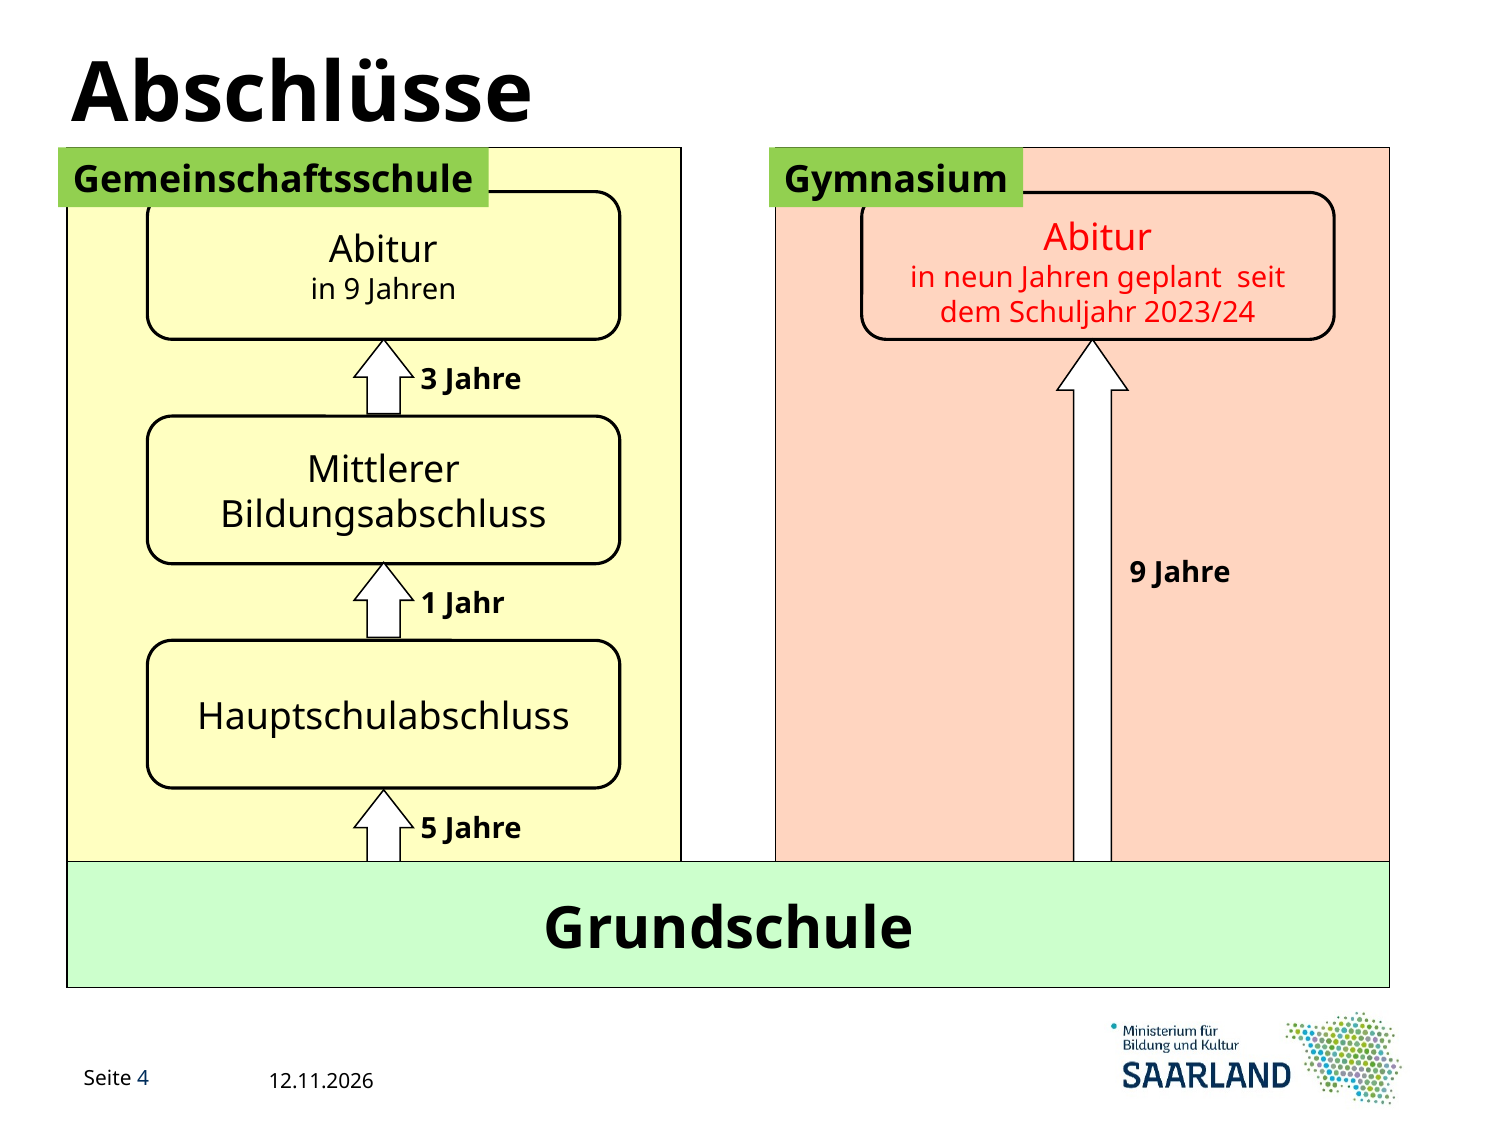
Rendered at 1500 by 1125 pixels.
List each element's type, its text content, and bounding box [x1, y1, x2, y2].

text_box 1 Jahr [418, 582, 537, 619]
text_box [1057, 339, 1128, 861]
text_box [67, 147, 682, 861]
text_box Gymnasium [769, 147, 1024, 208]
text_box Abschlüsse [57, 30, 549, 147]
text_box Abitur in neun Jahren geplant seit dem Schuljahr 2023/24 [861, 192, 1335, 340]
text_box [354, 339, 414, 414]
text_box Abitur in 9 Jahren [147, 191, 620, 340]
text_box Grundschule [67, 861, 1390, 988]
text_box [354, 789, 414, 861]
text_box Hauptschulabschluss [147, 640, 620, 788]
text_box Gemeinschaftsschule [58, 147, 489, 208]
text_box Mittlerer Bildungsabschluss [147, 416, 620, 564]
text_box [1024, 147, 1390, 861]
text_box 09.11.2022 [253, 1060, 443, 1096]
picture [1104, 999, 1414, 1125]
text_box [775, 208, 1091, 861]
text_box 3 Jahre [418, 358, 537, 395]
text_box 5 Jahre [418, 807, 537, 843]
text_box 9 Jahre [1127, 552, 1246, 588]
text_box [354, 562, 414, 638]
